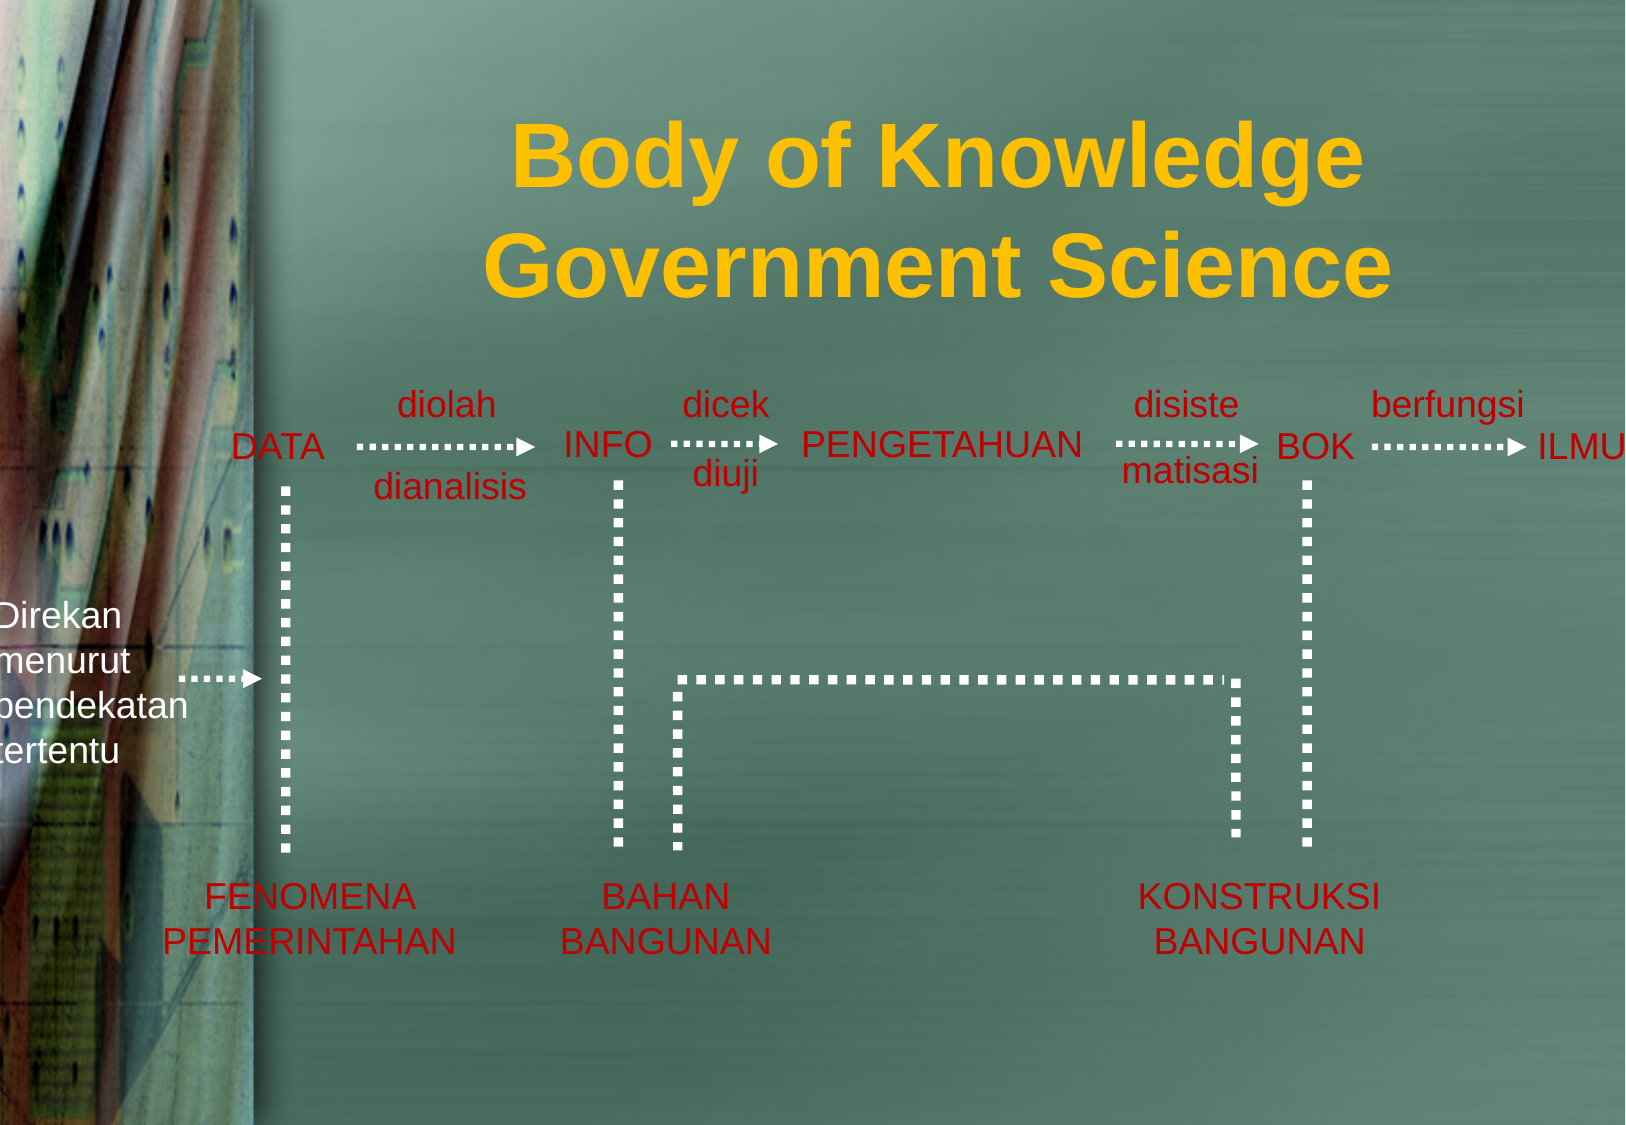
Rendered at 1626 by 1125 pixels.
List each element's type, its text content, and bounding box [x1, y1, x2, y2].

picture [0, 0, 1626, 1125]
text_box [151, 88, 1181, 149]
text_box Body of Knowledge Government Science [348, 89, 1530, 323]
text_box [0, 371, 1625, 1047]
